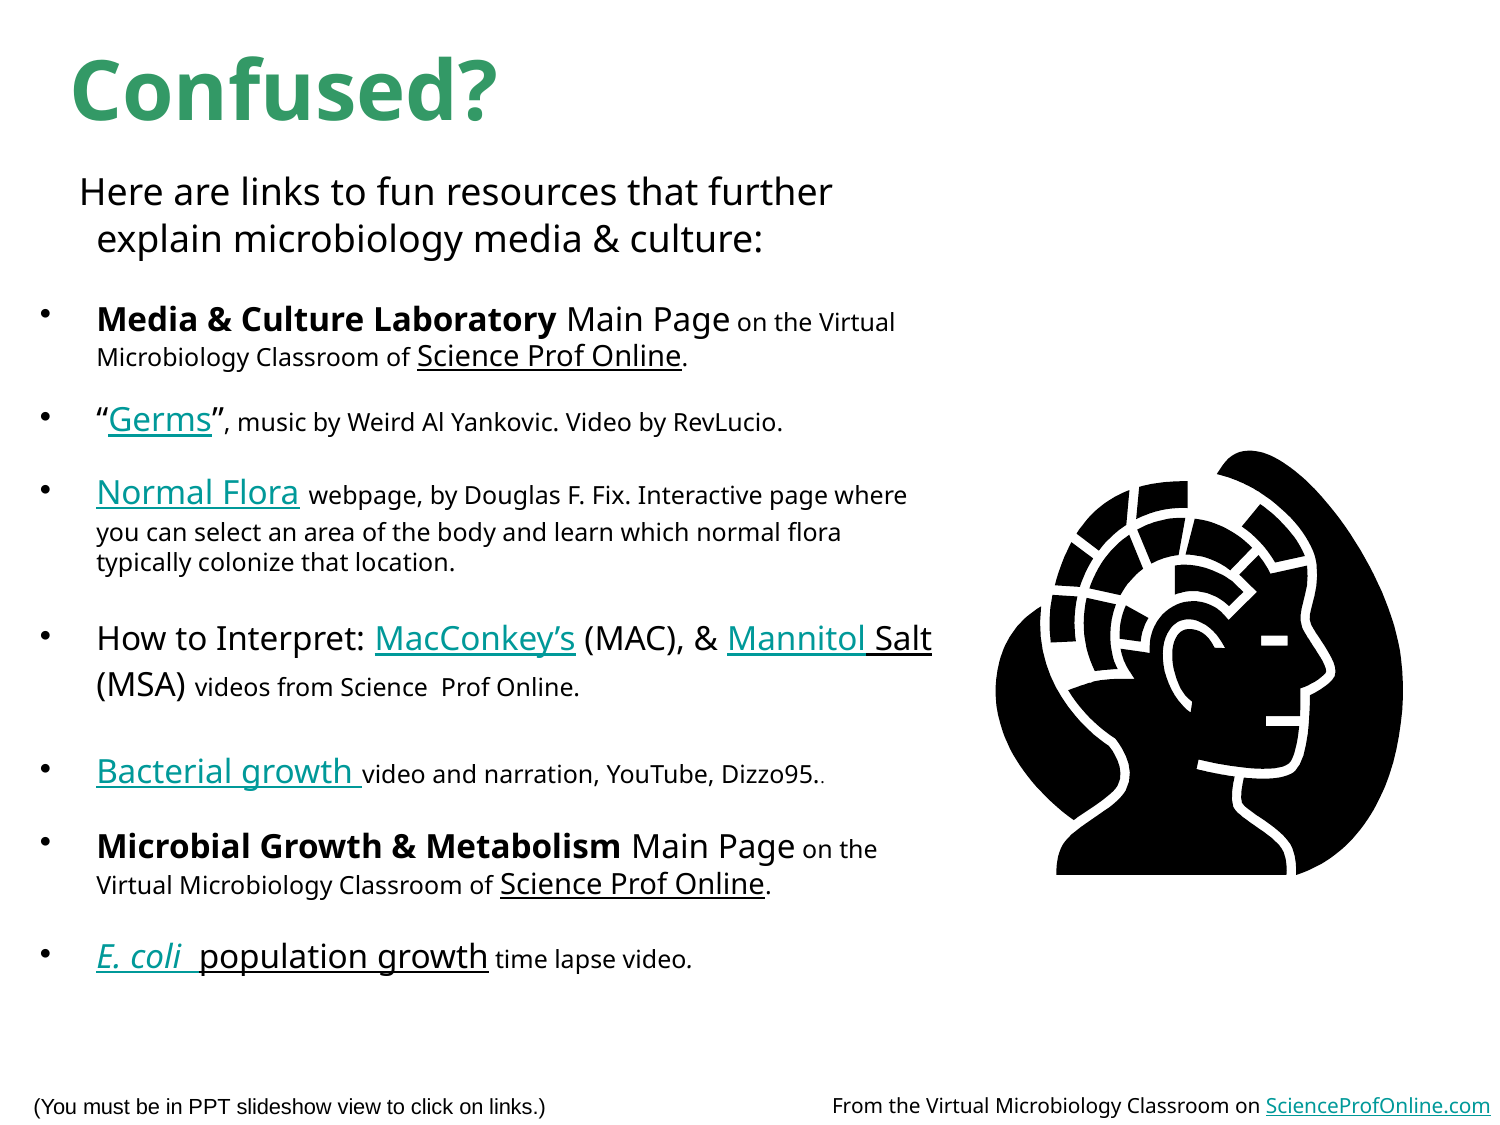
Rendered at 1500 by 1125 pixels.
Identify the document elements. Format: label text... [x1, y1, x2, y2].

picture [992, 449, 1406, 876]
text_box (You must be in PPT slideshow view to click on links.) [12, 1084, 600, 1125]
list Confused? Here are links to fun resources that further explain microbiology media & culture: Media & Culture Laboratory Main Page on the Virtual Microbiology Classroom of Science Prof Online. “Germs”, music by Weird Al Yankovic. Video by RevLucio. Normal Flora webpage, by Douglas F. Fix. Interactive page where you can select an area of the body and learn which normal flora typically colonize that location. How to Interpret: MacConkey’s (MAC), & Mannitol Salt (MSA) videos from Science Prof Online. Bacterial growth video and narration, YouTube, Dizzo95.. Microbial Growth & Metabolism Main Page on the Virtual Microbiology Classroom of Science Prof Online. E. coli population growth time lapse video. [24, 0, 950, 1038]
text_box From the Virtual Microbiology Classroom on ScienceProfOnline.com [768, 1084, 1500, 1125]
